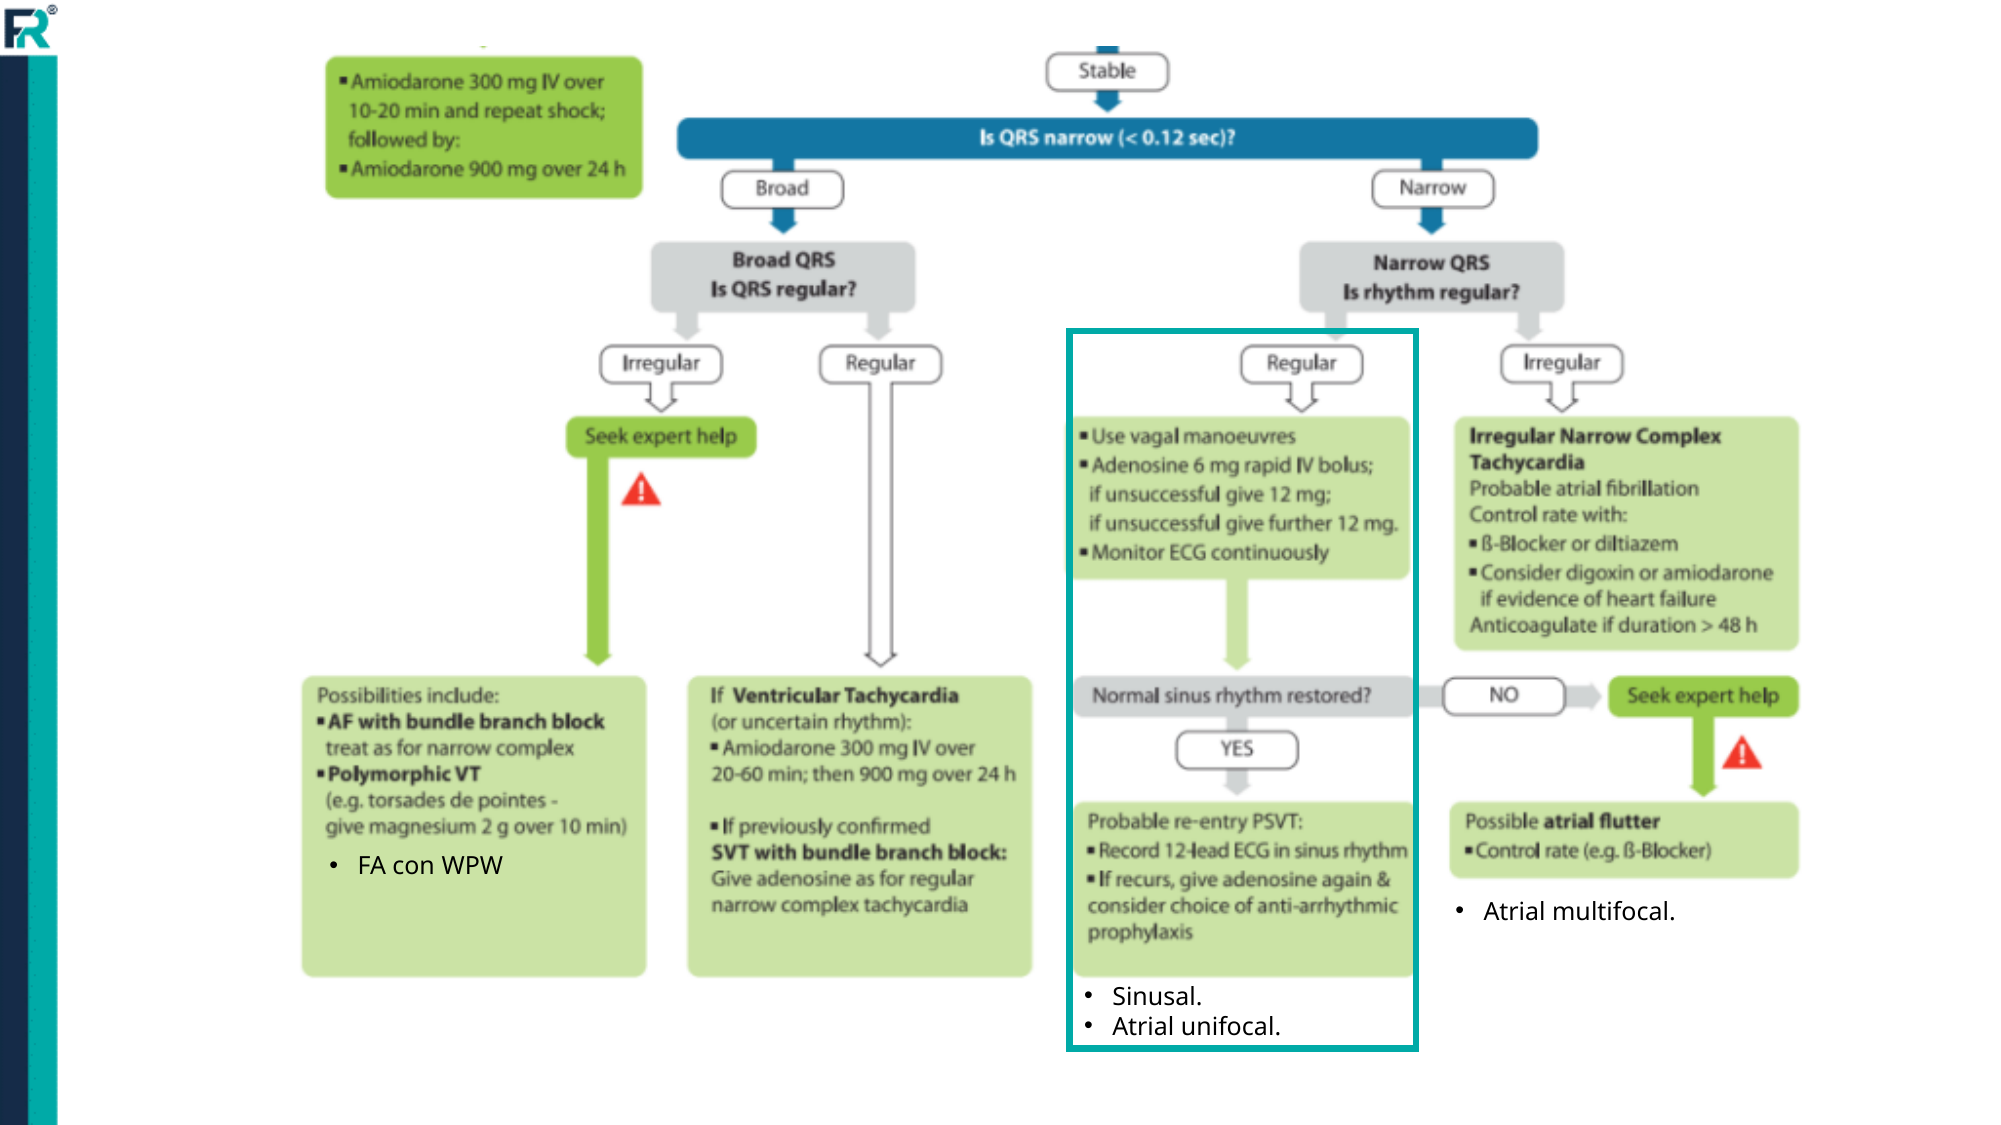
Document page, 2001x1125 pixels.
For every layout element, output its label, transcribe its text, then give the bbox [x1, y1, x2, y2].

text_box [1068, 992, 1417, 1050]
text_box Sinusal. Atrial unifocal. [1069, 992, 1410, 1048]
picture [0, 0, 2001, 1125]
